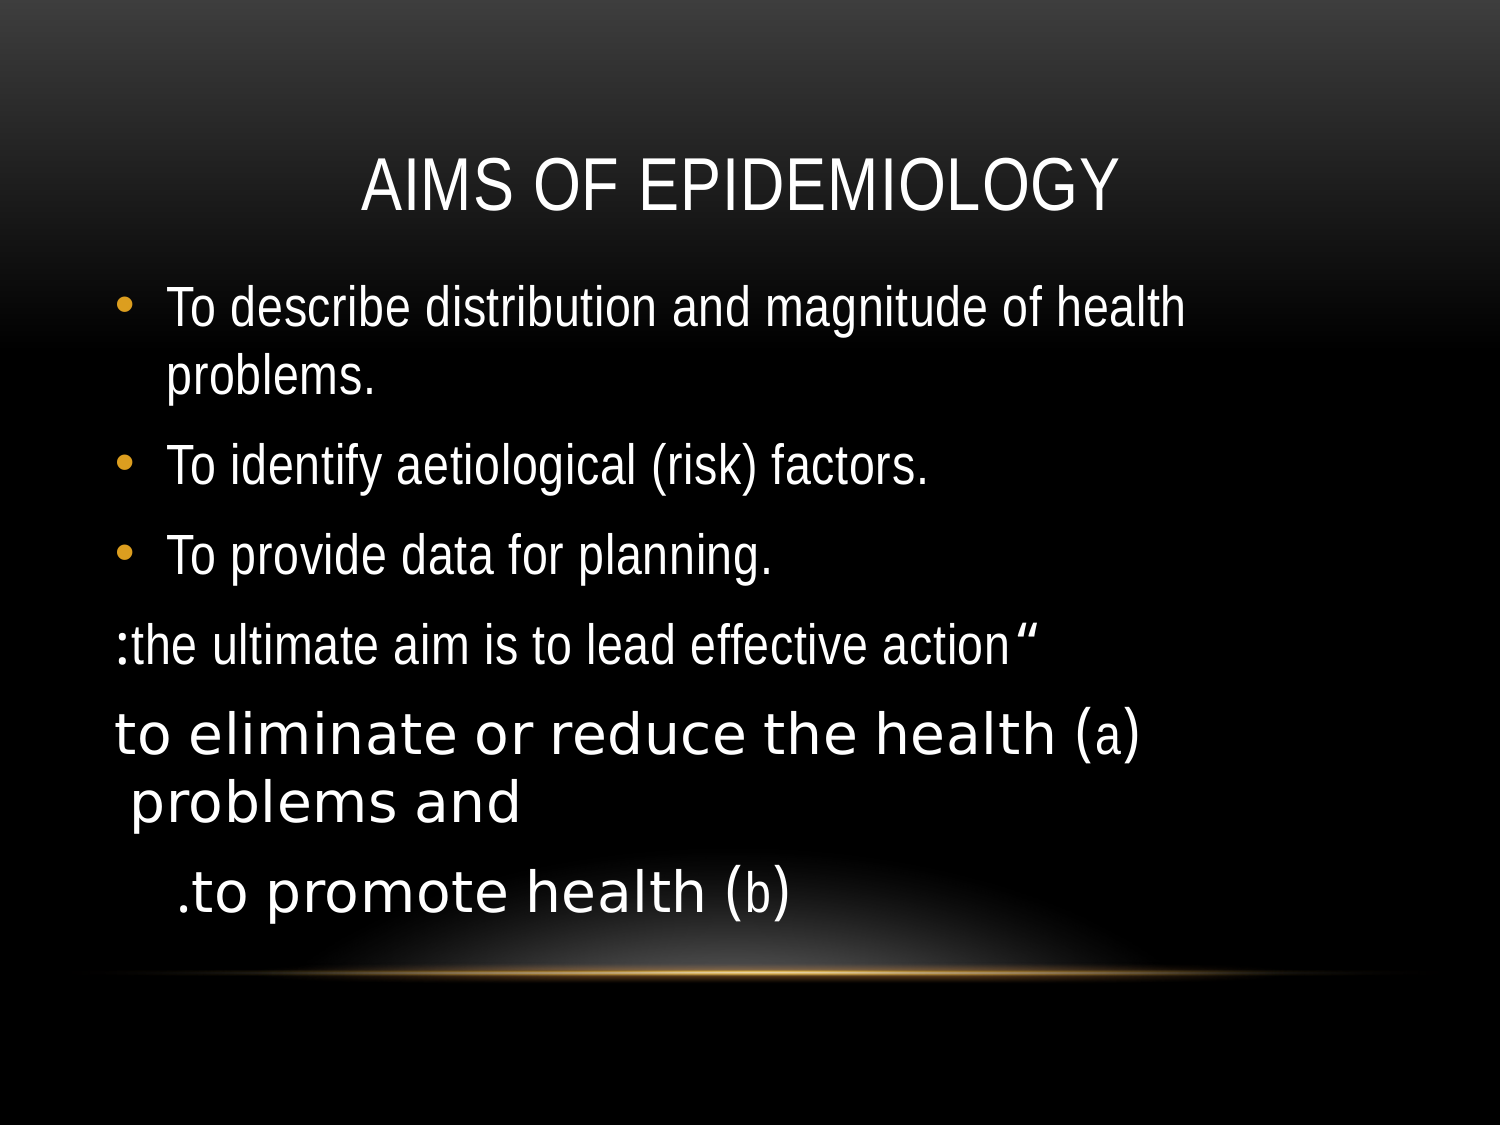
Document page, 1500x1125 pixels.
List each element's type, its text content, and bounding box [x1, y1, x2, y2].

picture [0, 0, 1500, 1125]
list To describe distribution and magnitude of health problems. To identify aetiological (risk) factors. To provide data for planning. “the ultimate aim is to lead effective action: (a) to eliminate or reduce the health problems and (b) to promote health. [99, 262, 1400, 938]
title Aims of Epidemiology [99, 45, 1400, 233]
